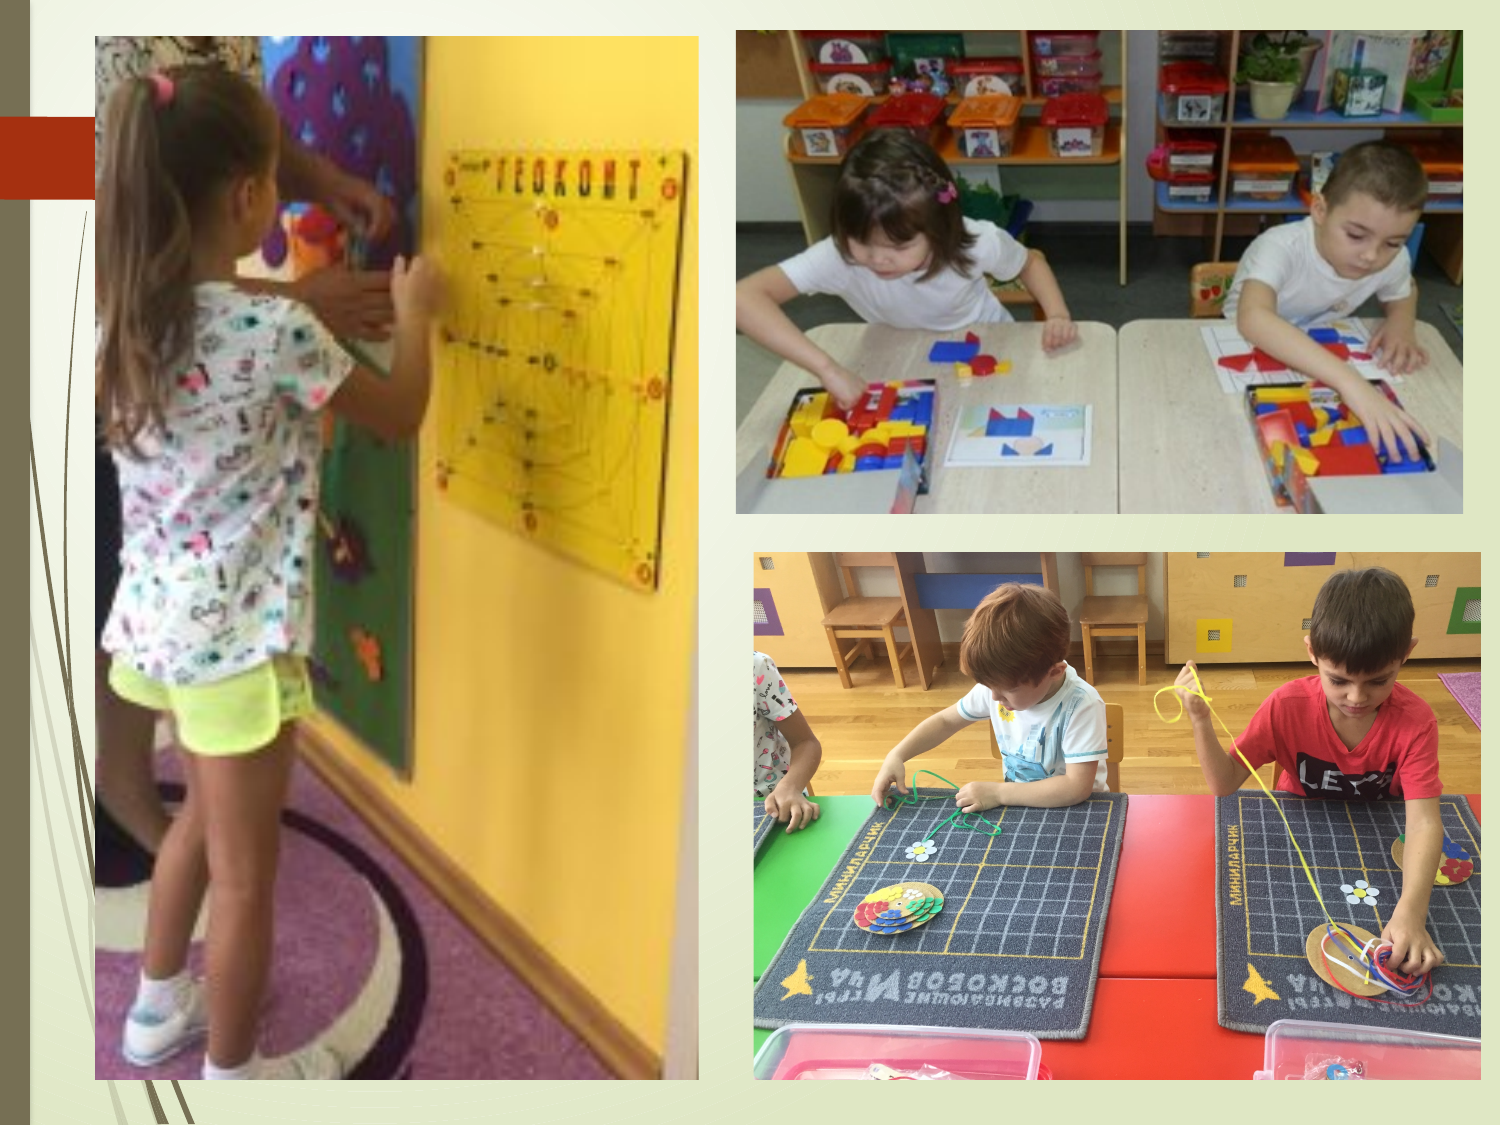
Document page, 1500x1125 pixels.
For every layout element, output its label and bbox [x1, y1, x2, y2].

picture [753, 552, 1482, 1080]
picture [94, 36, 699, 1080]
list [735, 30, 1464, 514]
